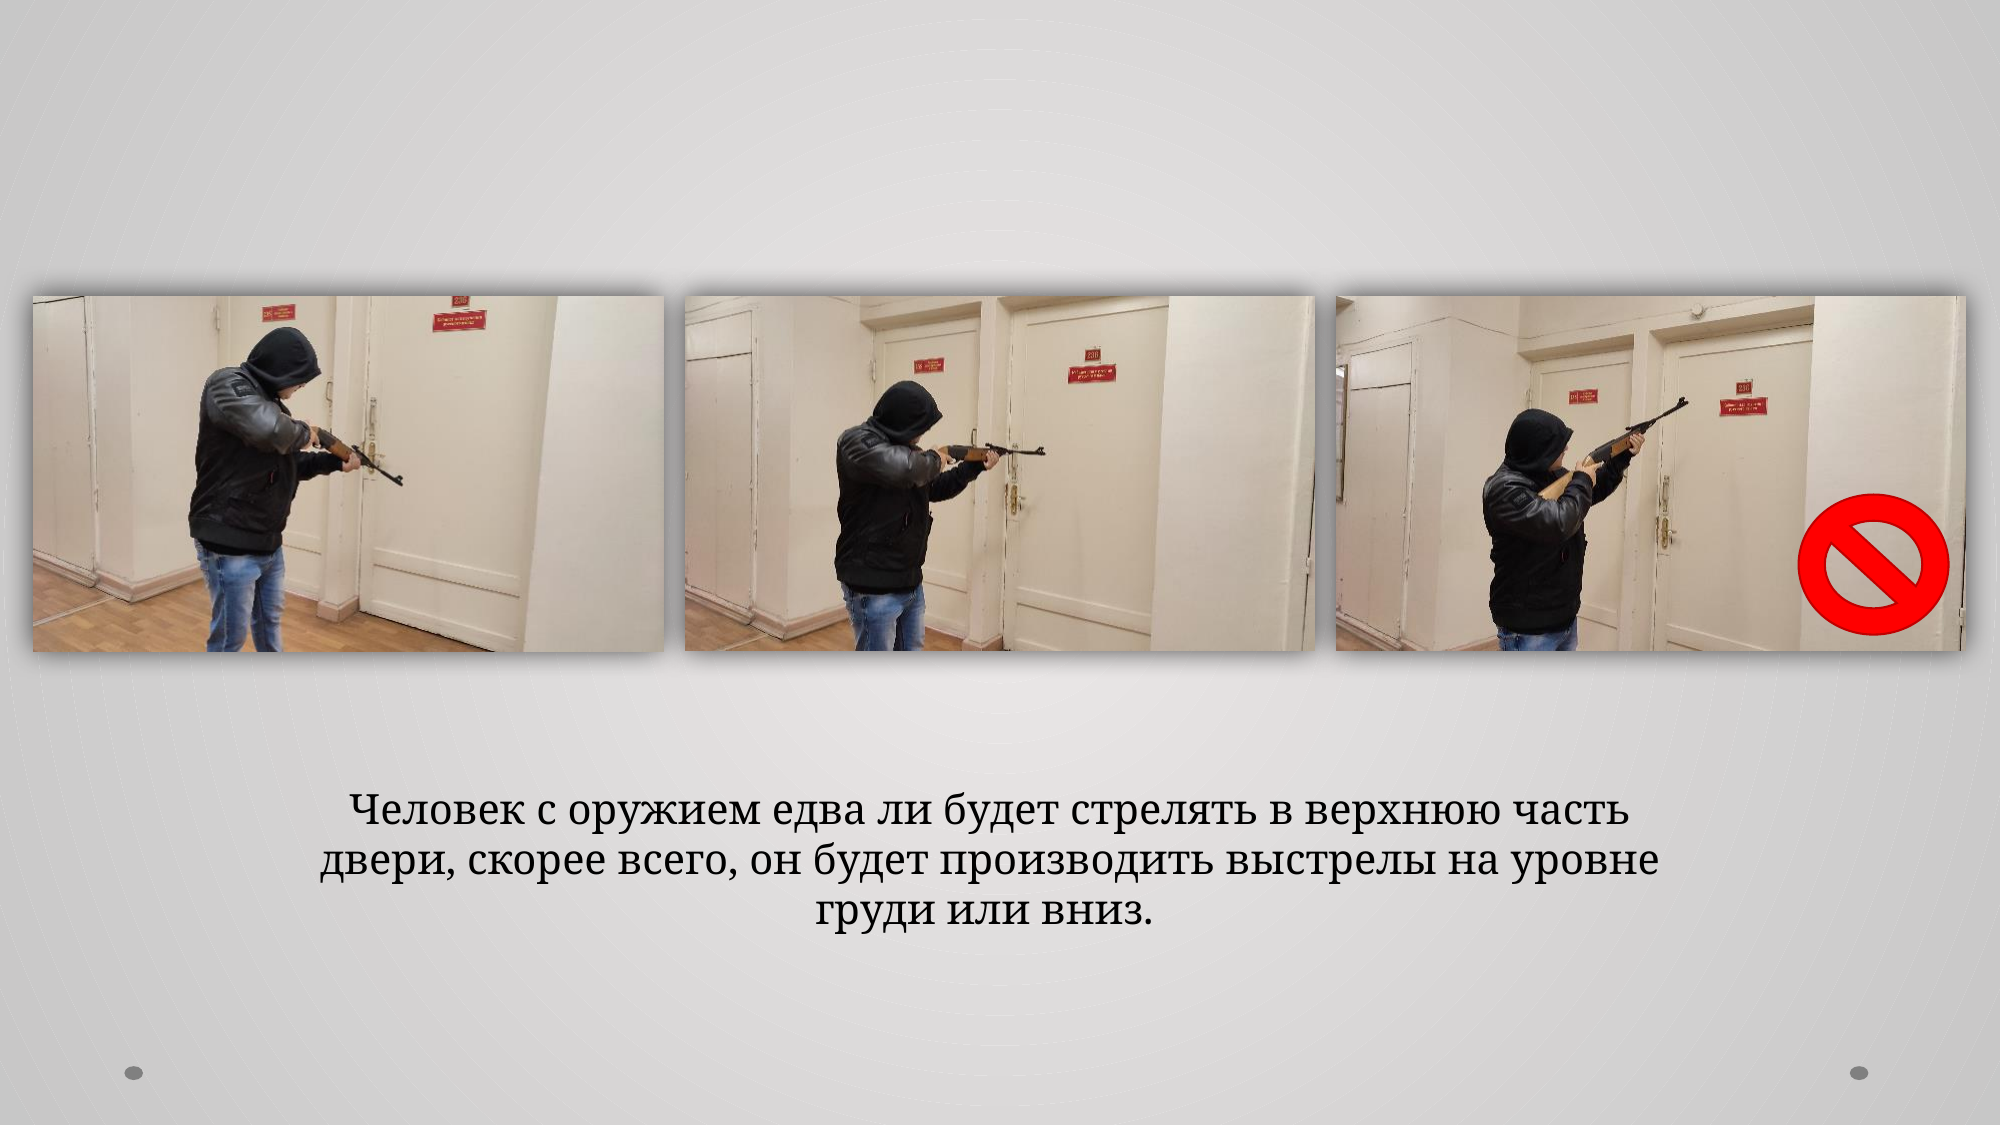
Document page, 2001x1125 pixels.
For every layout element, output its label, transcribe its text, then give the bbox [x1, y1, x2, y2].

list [1336, 296, 1966, 651]
picture [33, 296, 664, 652]
picture [685, 296, 1315, 651]
text_box Человек с оружием едва ли будет стрелять в верхнюю часть двери, скорее всего, он будет производить выстрелы на уровне груди или вниз. [300, 775, 1680, 941]
